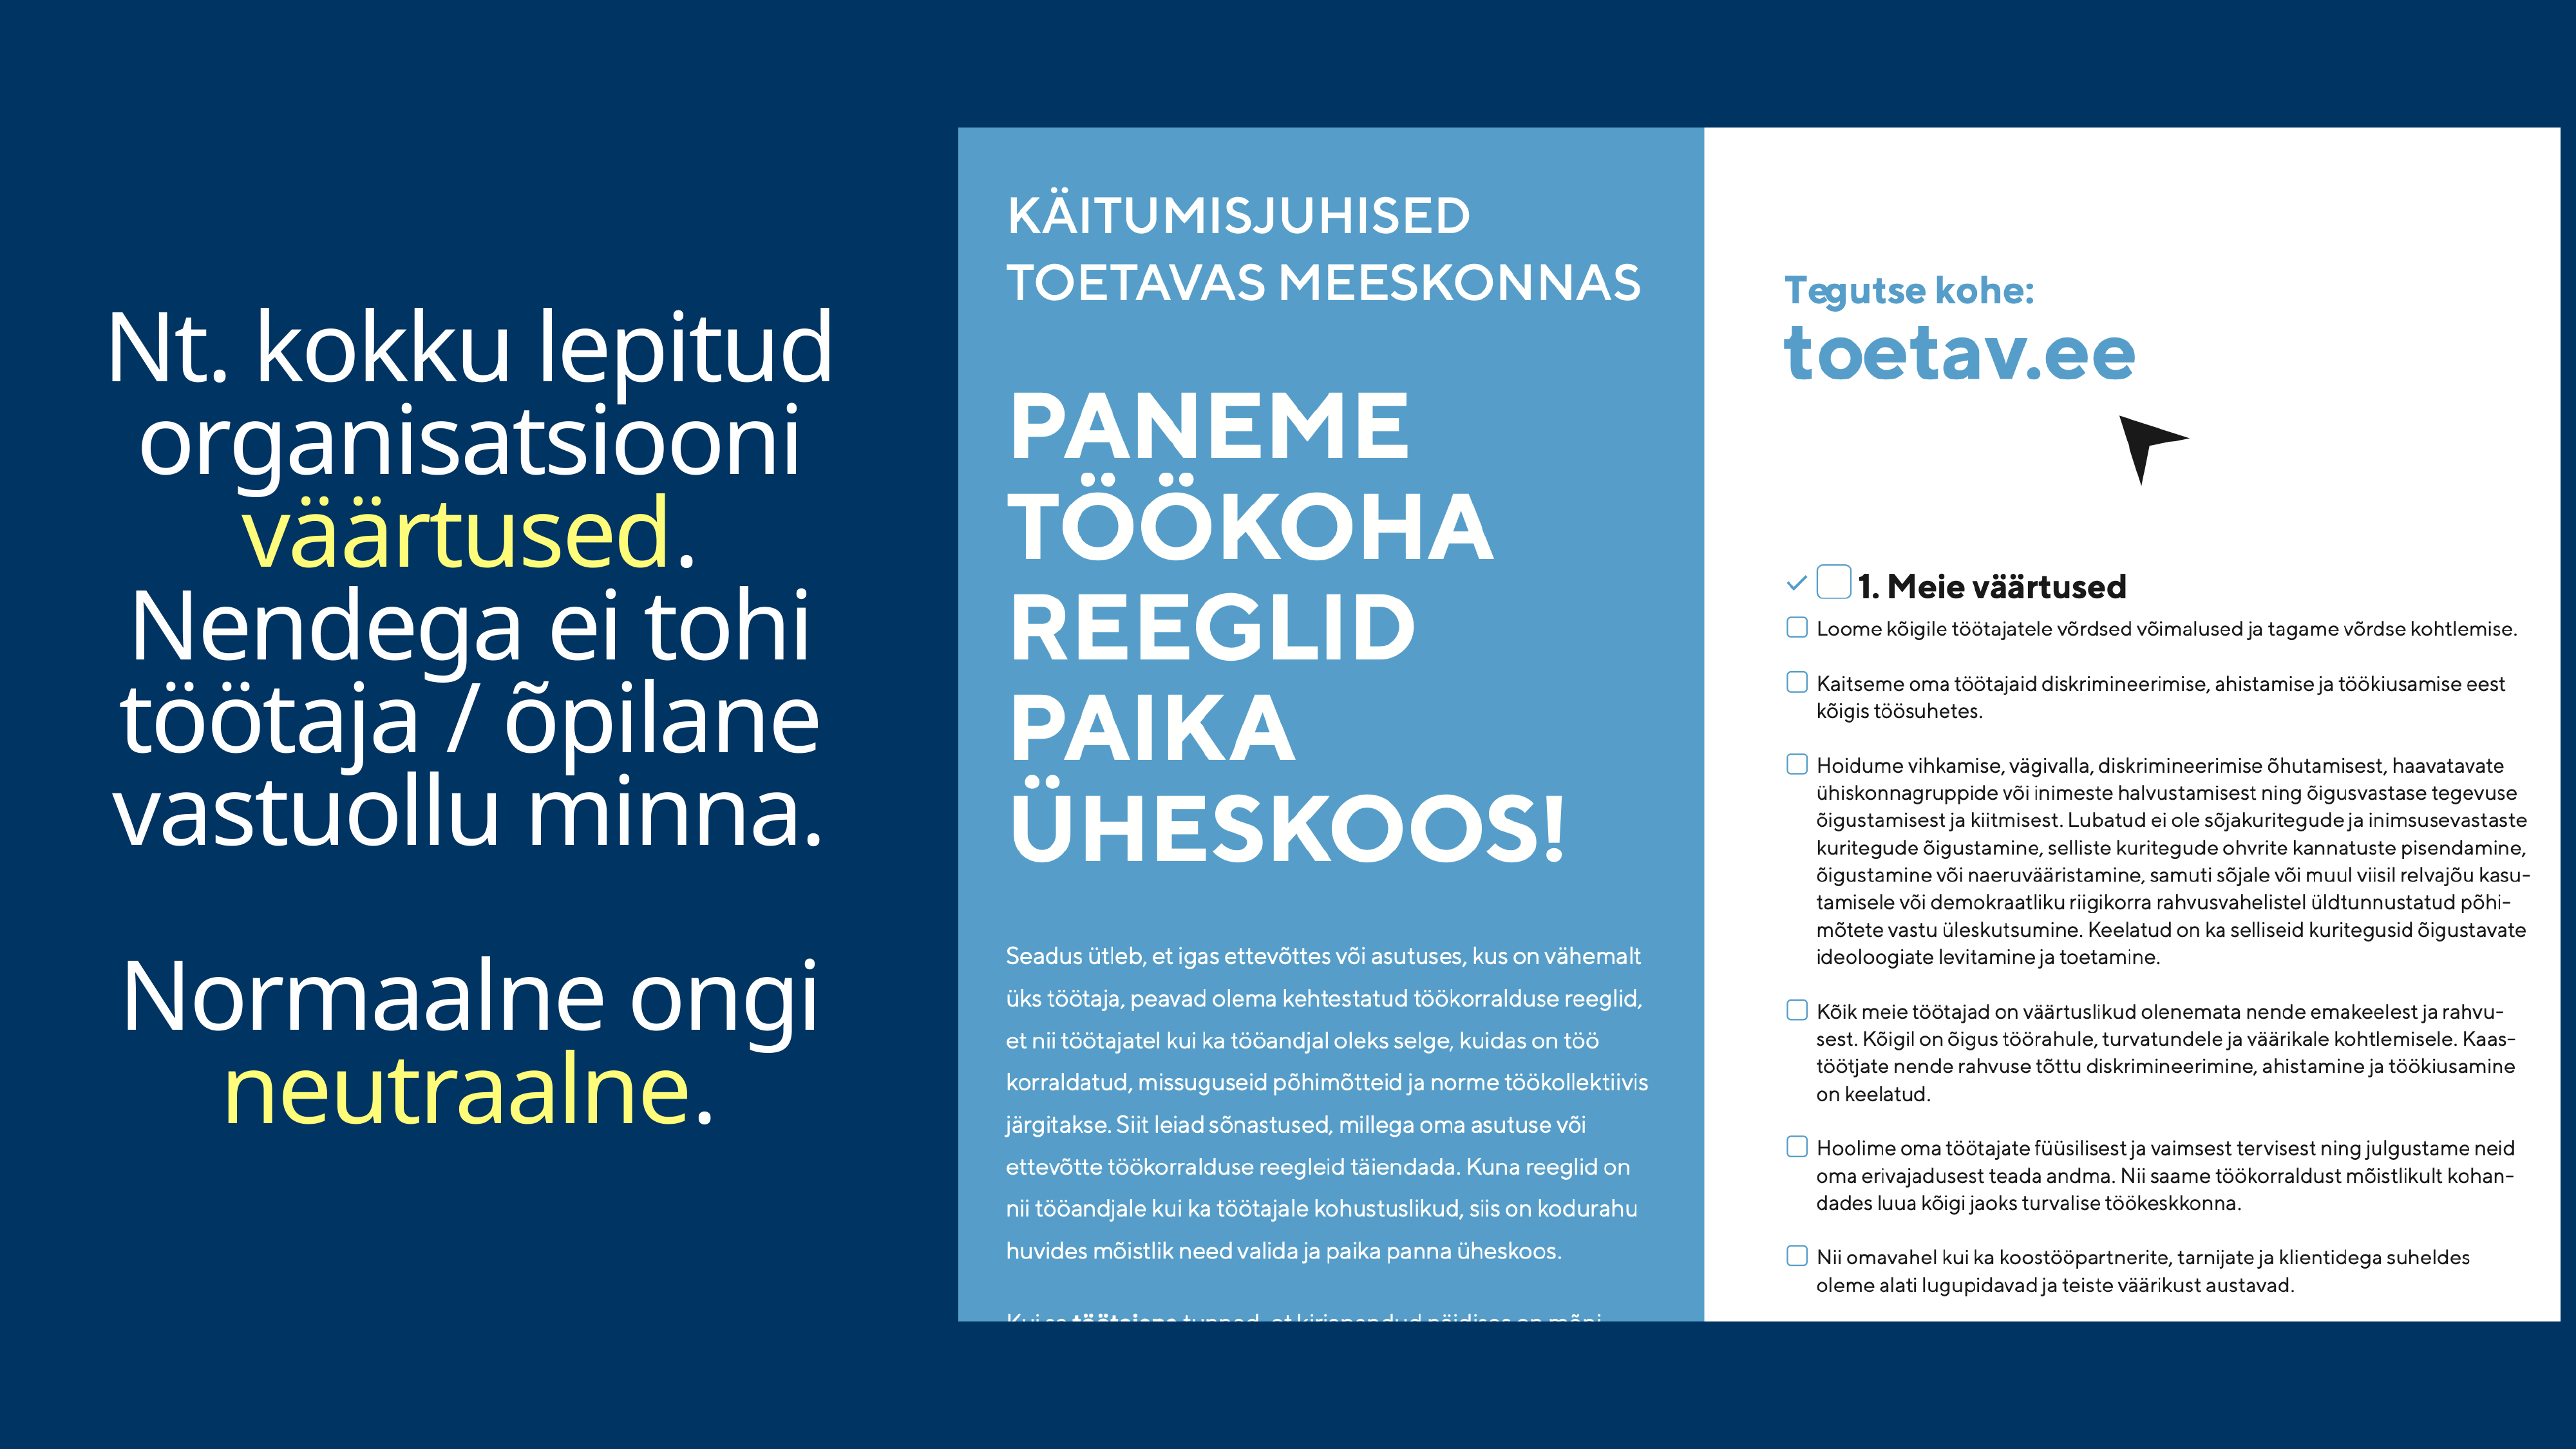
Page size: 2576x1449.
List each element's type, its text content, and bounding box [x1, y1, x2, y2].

title Nt. kokku lepitud organisatsiooni väärtused. Nendega ei tohi töötaja / õpilane vastuollu minna. Normaalne ongi neutraalne. [67, 143, 872, 1306]
picture [958, 128, 2561, 1321]
